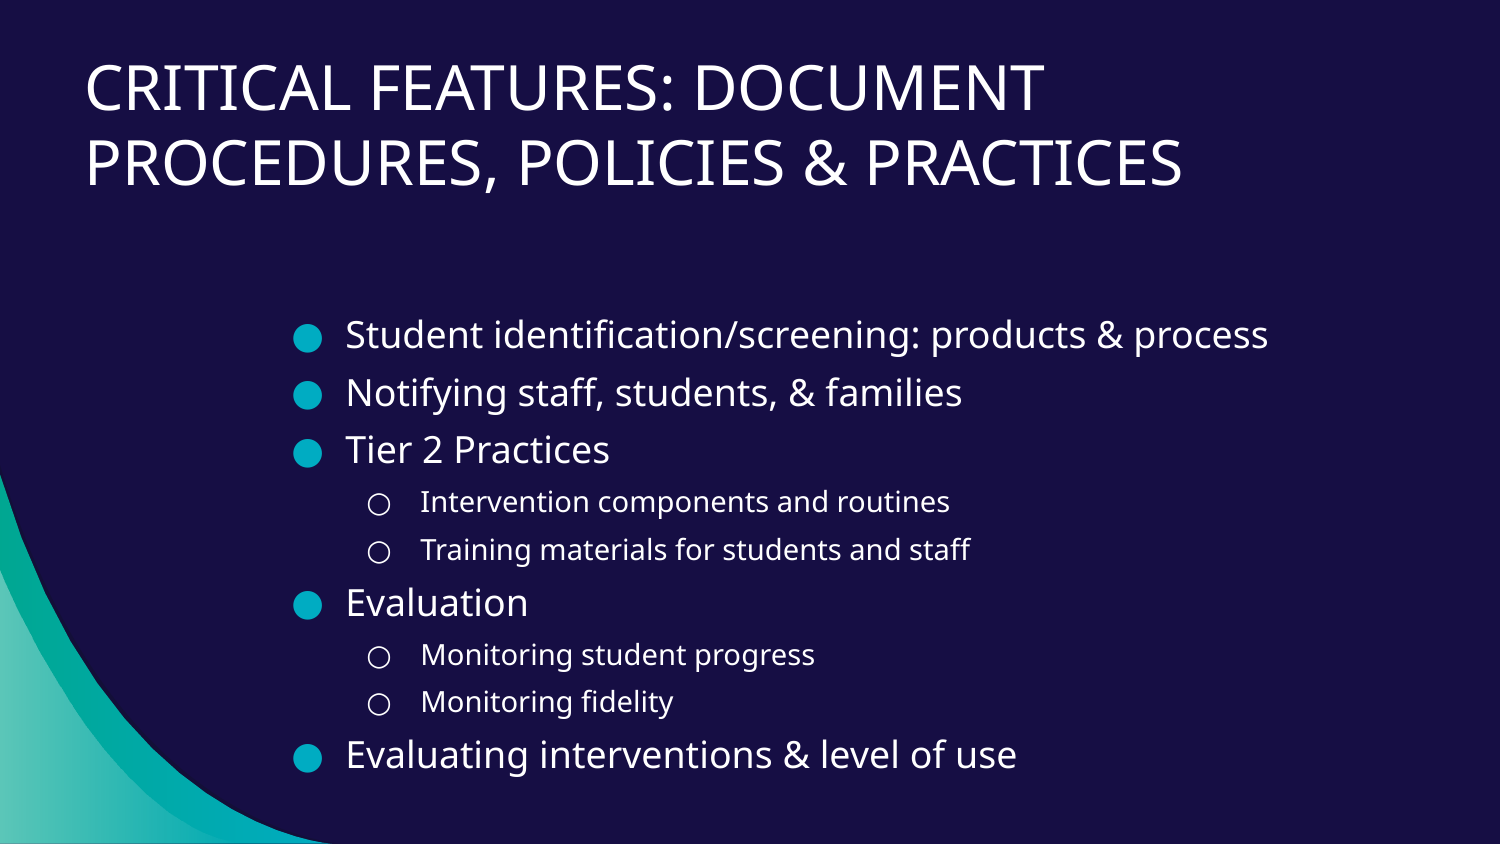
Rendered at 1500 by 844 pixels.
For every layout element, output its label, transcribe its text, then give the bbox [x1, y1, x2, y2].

title CRITICAL FEATURES: DOCUMENT PROCEDURES, POLICIES & PRACTICES [69, 32, 1224, 137]
list Student identification/screening: products & process Notifying staff, students, & families Tier 2 Practices Intervention components and routines Training materials for students and staff Evaluation Monitoring student progress Monitoring fidelity Evaluating interventions & level of use [255, 296, 1410, 844]
